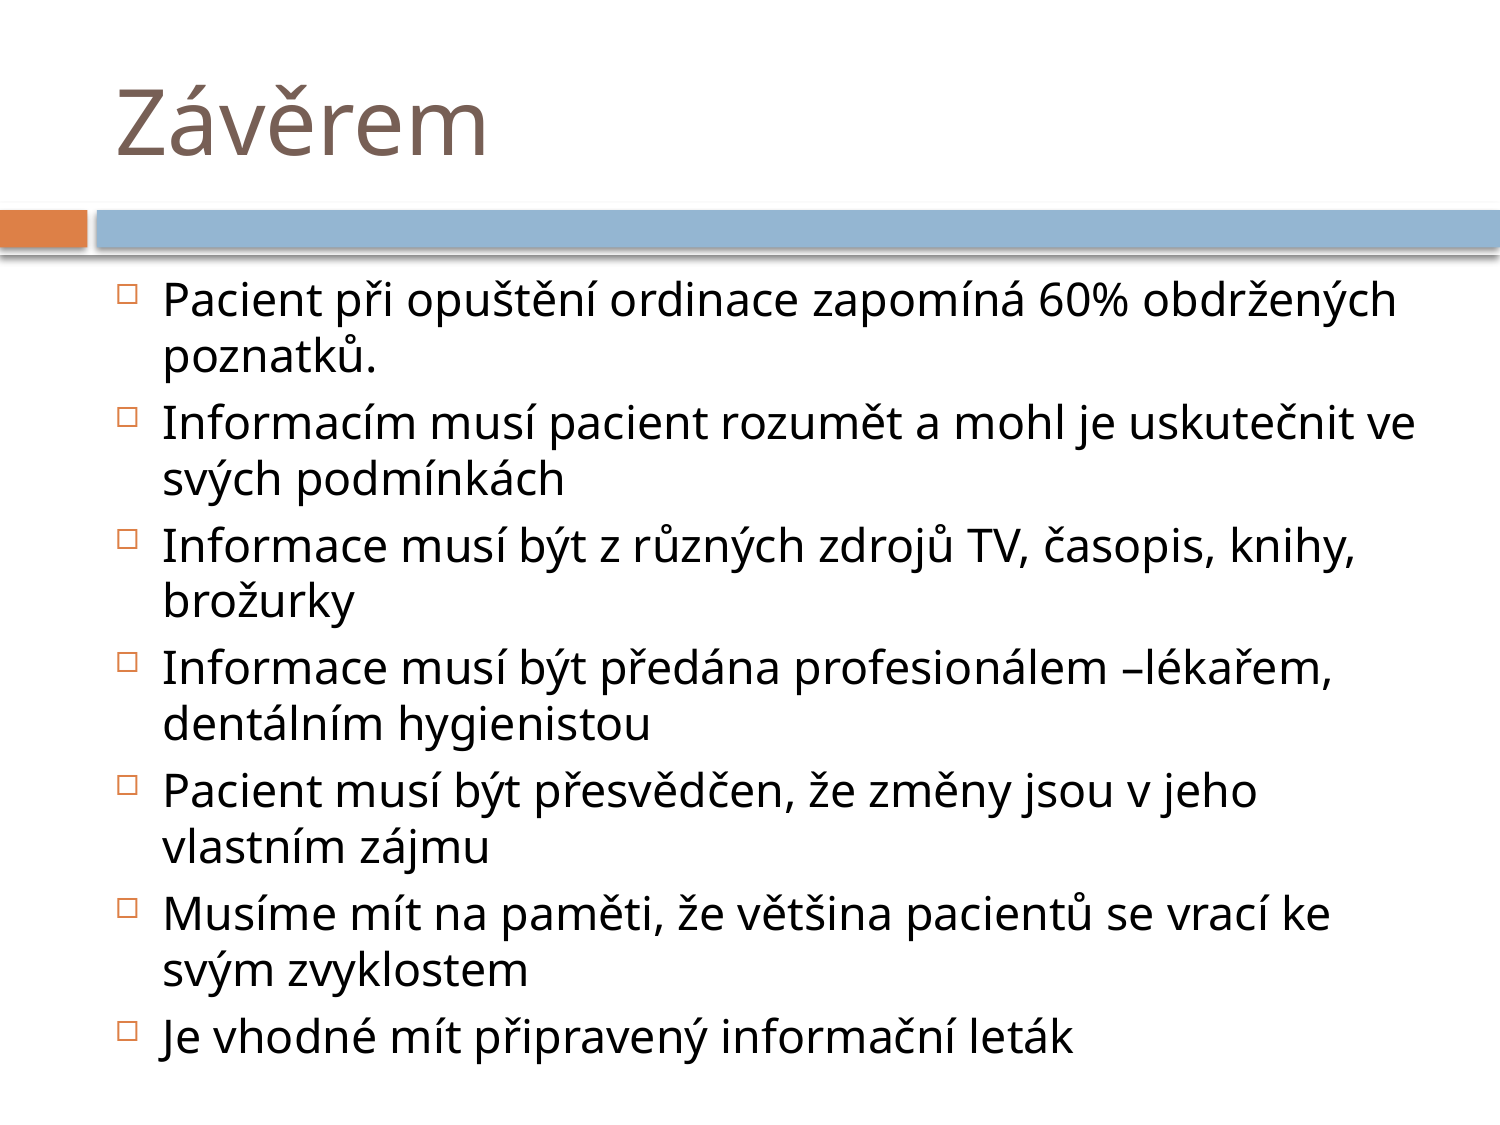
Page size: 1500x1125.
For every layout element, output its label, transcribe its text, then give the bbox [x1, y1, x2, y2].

title Závěrem [100, 37, 1438, 200]
list Pacient při opuštění ordinace zapomíná 60% obdržených poznatků. Informacím musí pacient rozumět a mohl je uskutečnit ve svých podmínkách Informace musí být z různých zdrojů TV, časopis, knihy, brožurky Informace musí být předána profesionálem –lékařem, dentálním hygienistou Pacient musí být přesvědčen, že změny jsou v jeho vlastním zájmu Musíme mít na paměti, že většina pacientů se vrací ke svým zvyklostem Je vhodné mít připravený informační leták [100, 262, 1438, 1071]
